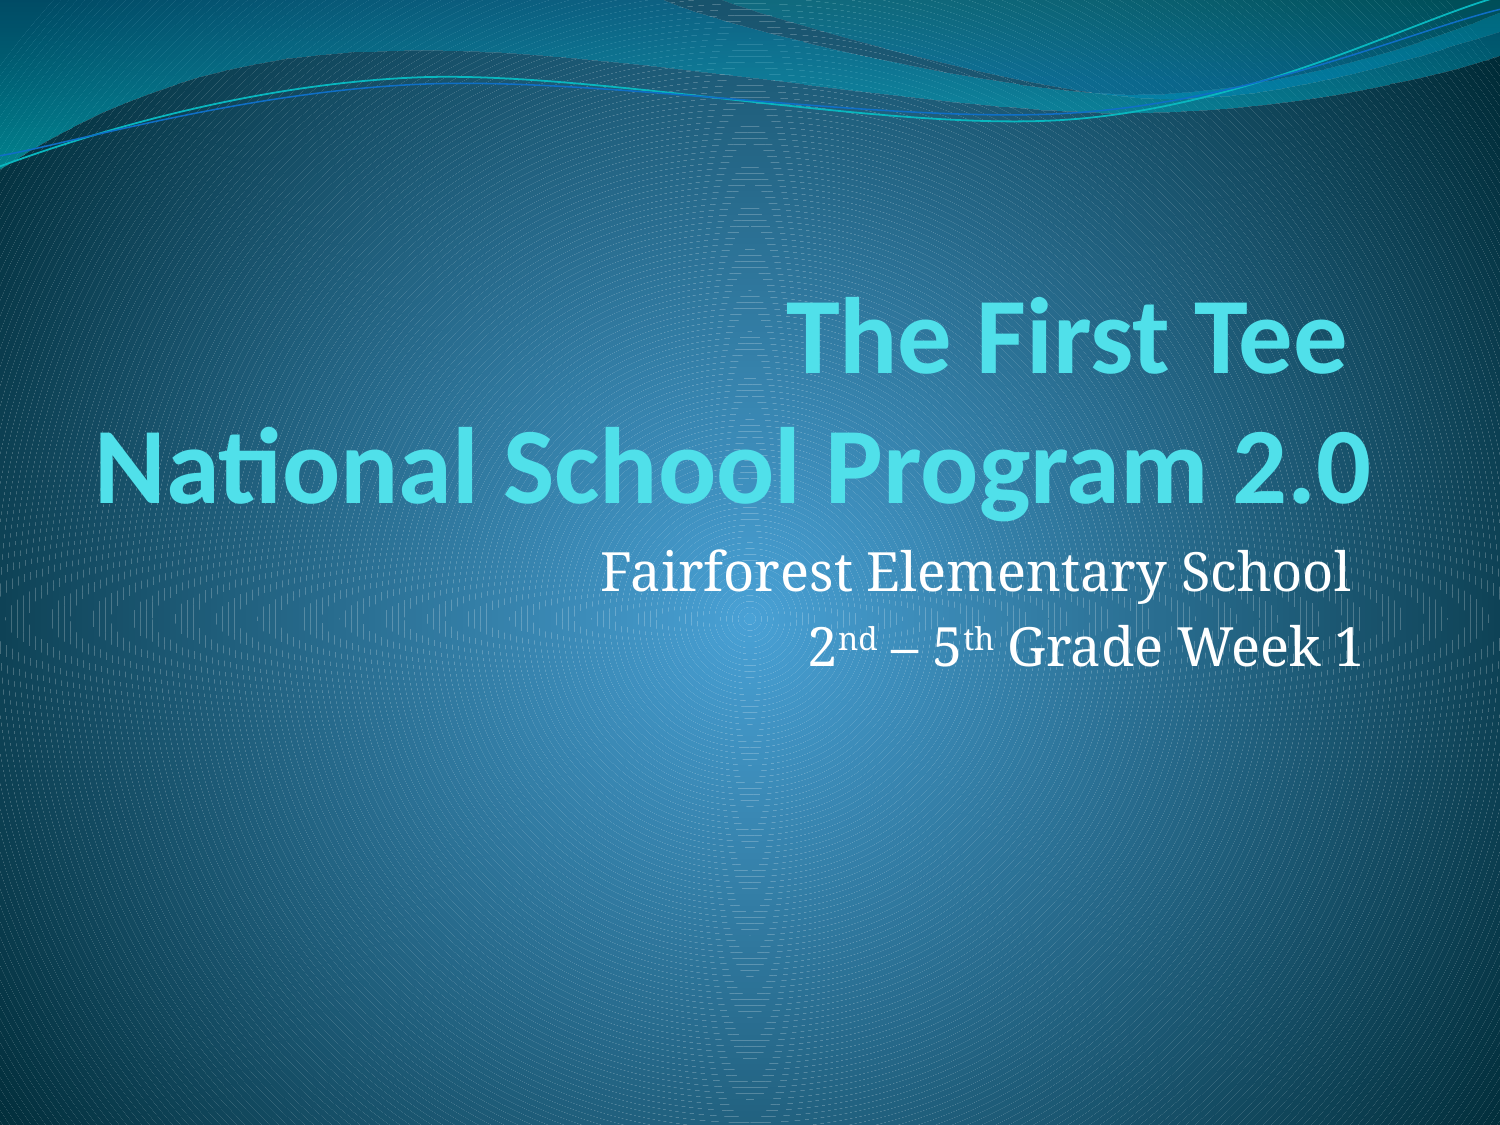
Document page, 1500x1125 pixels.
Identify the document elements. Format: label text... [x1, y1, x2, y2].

subtitle Fairforest Elementary School 2nd – 5th Grade Week 1 [87, 529, 1376, 818]
title The First Tee National School Program 2.0 [87, 224, 1376, 525]
